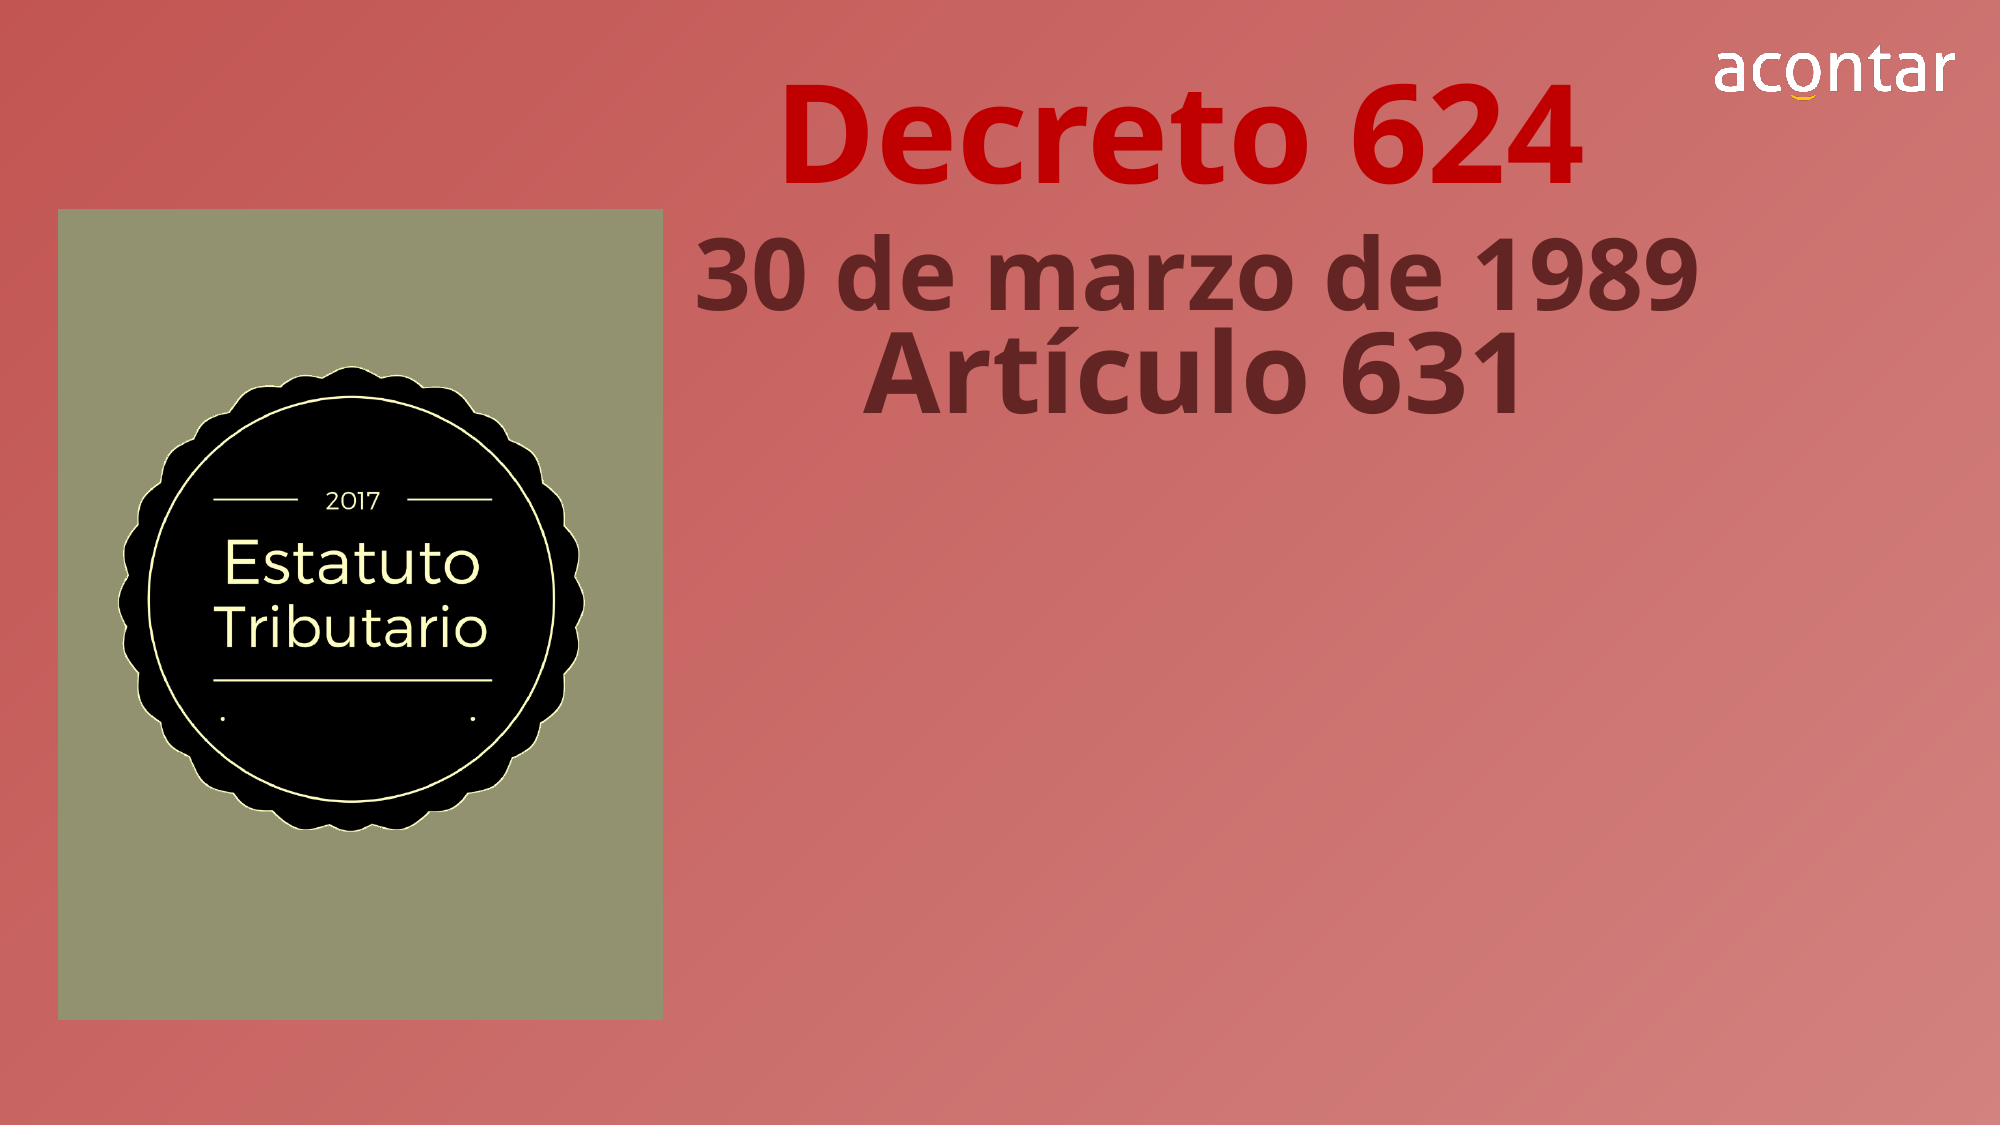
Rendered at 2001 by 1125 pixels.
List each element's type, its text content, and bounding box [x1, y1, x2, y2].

picture [58, 209, 663, 1020]
picture [1228, 43, 1956, 101]
text_box Decreto 624 30 de marzo de 1989 [679, 38, 1717, 339]
text_box Artículo 631 [848, 293, 1548, 444]
